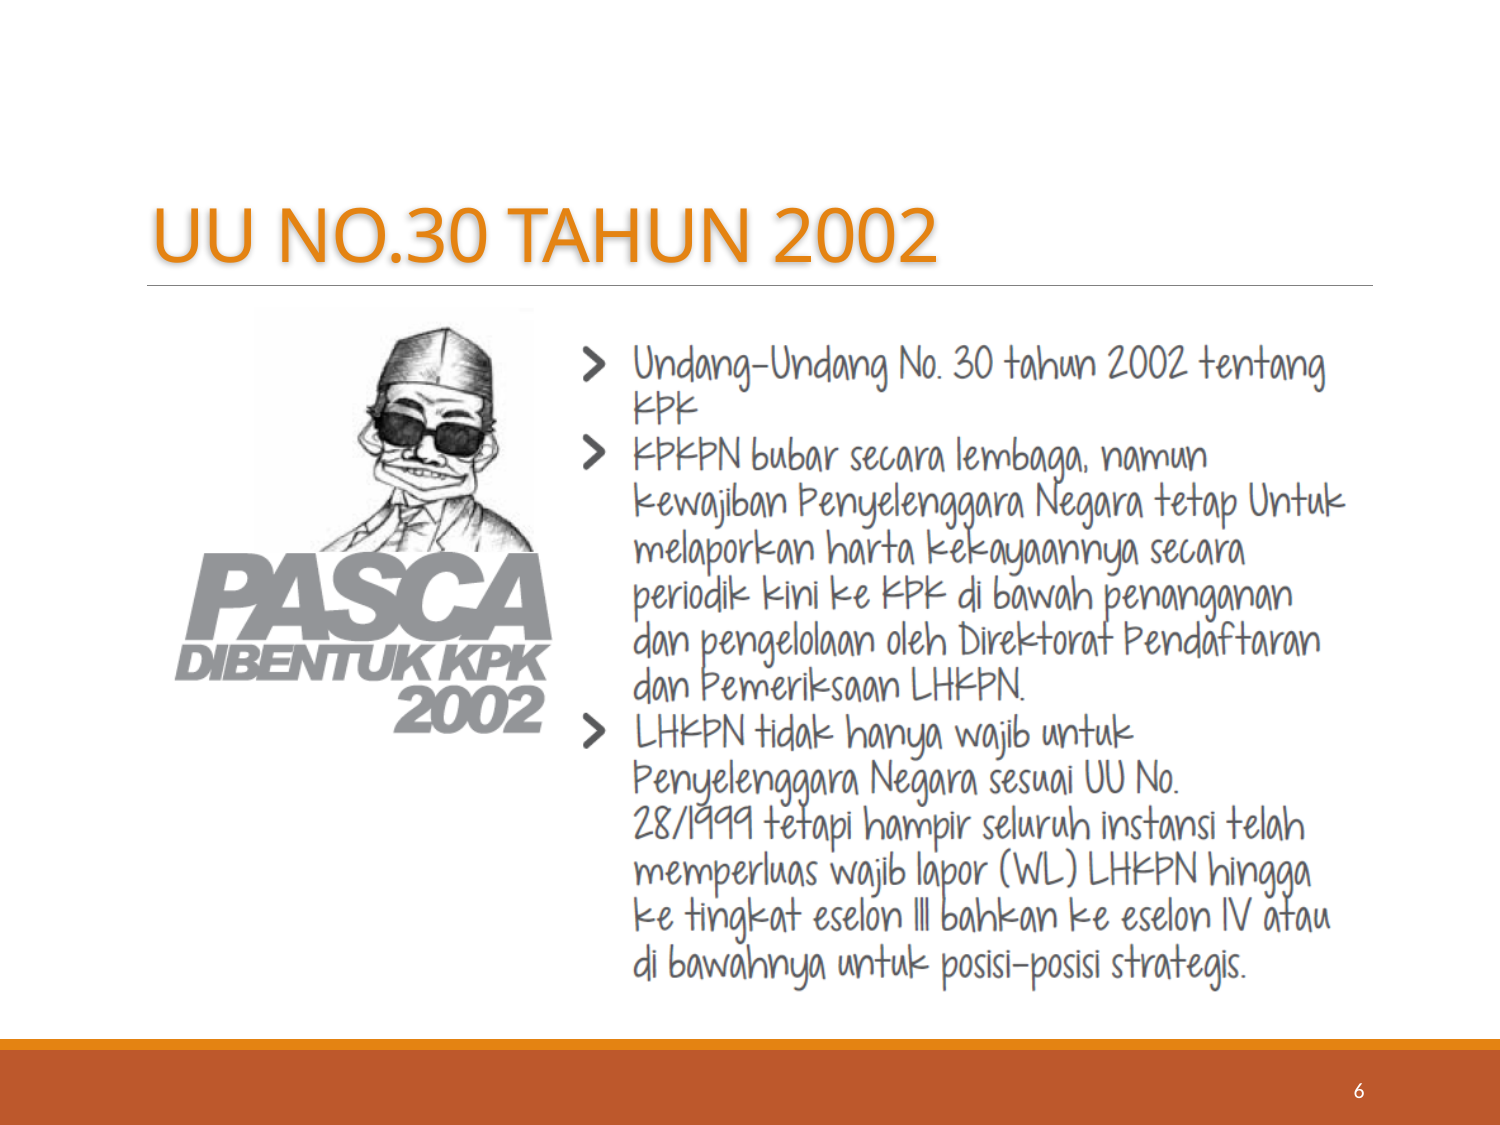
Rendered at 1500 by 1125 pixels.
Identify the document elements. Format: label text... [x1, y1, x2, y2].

slide_number 6 [1218, 1059, 1380, 1120]
picture [123, 302, 1377, 1010]
title UU NO.30 TAHUN 2002 [135, 47, 1373, 285]
